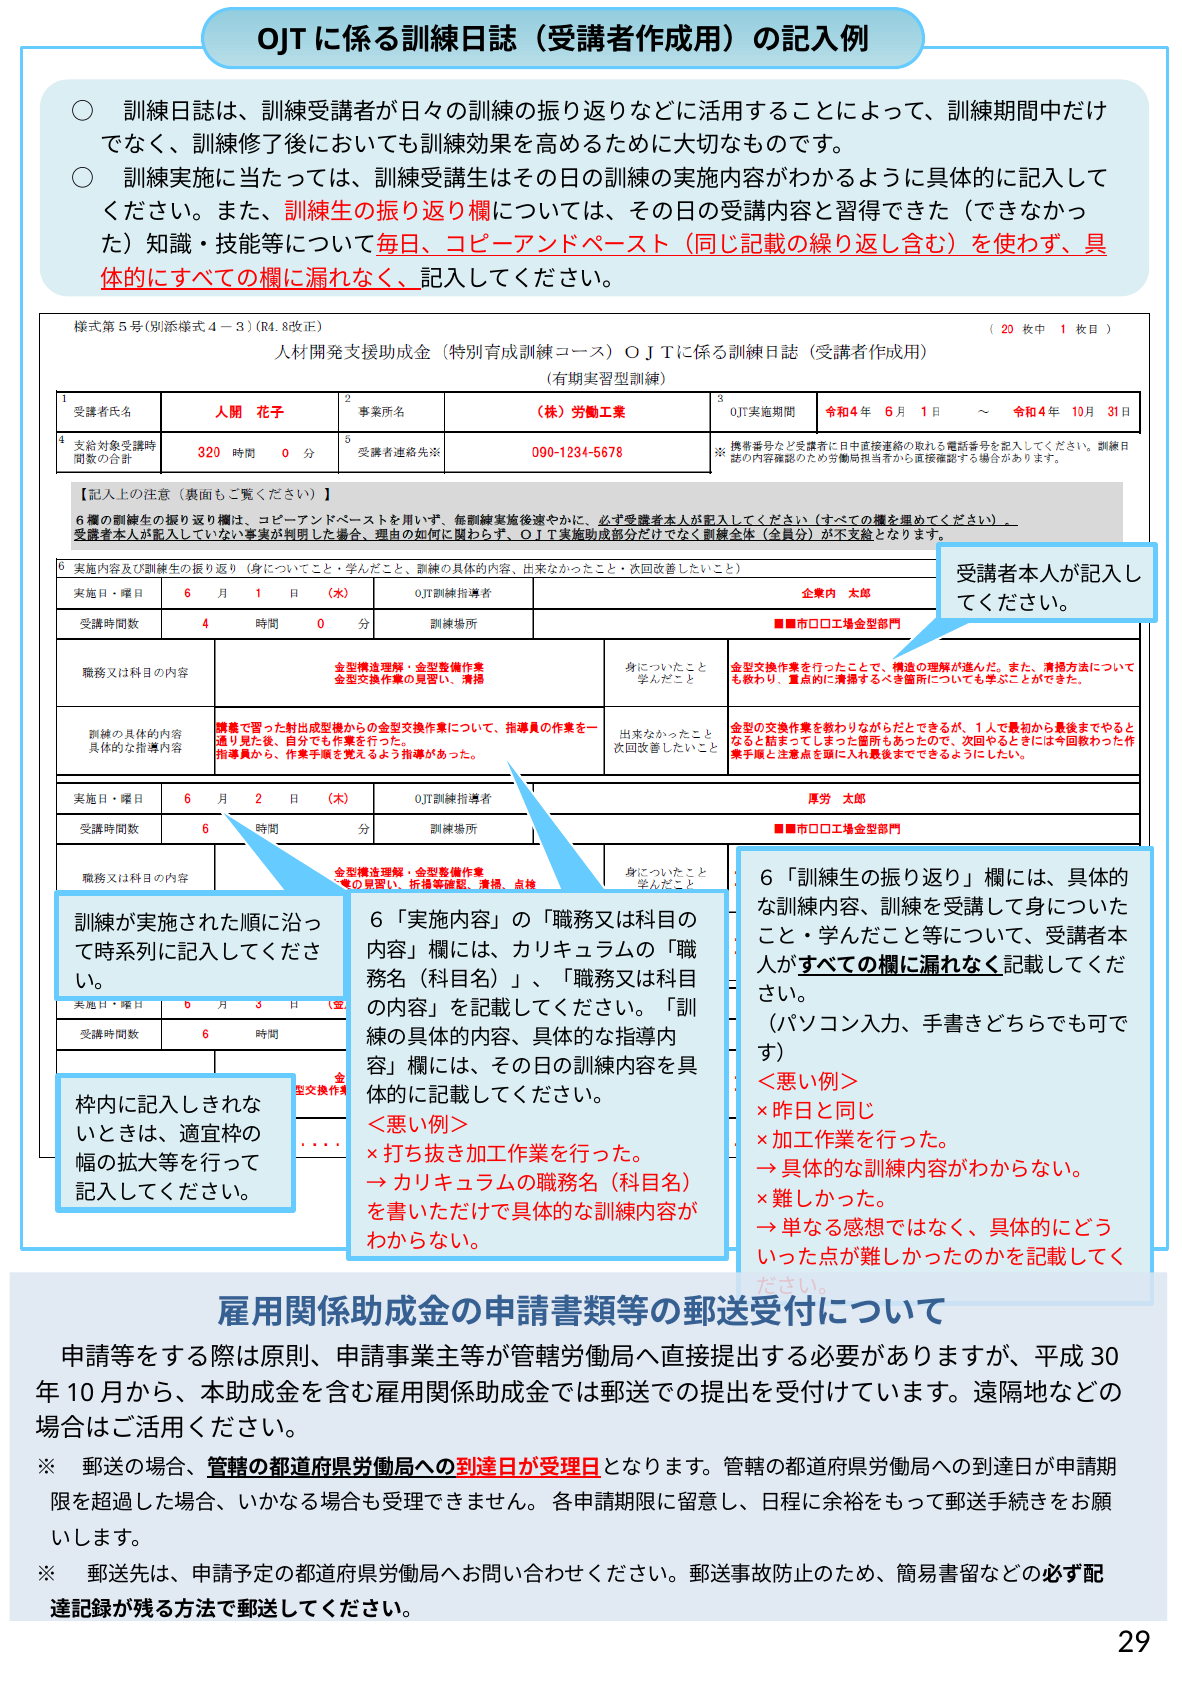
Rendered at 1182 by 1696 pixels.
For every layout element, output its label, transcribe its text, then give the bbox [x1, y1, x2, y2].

picture [39, 313, 1150, 1158]
text_box ６「訓練生の振り返り」欄には、具体的な訓練内容、訓練を受講して身についたこと・学んだこと等について、受講者本人がすべての欄に漏れなく記載してください。 （パソコン入力、手書きどちらでも可です） ＜悪い例＞ ×昨日と同じ ×加工作業を行った。 →具体的な訓練内容がわからない。 ×難しかった。 →単なる感想ではなく、具体的にどういった点が難しかったのかを記載してください。 [736, 1160, 1154, 1270]
text_box ※ 郵送の場合、管轄の都道府県労働局への到達日が受理日となります。管轄の都道府県労働局への到達日が申請期限を超過した場合、いかなる場合も受理できません。 各申請期限に留意し、日程に余裕をもって郵送手続きをお願いします。 ※ 郵送先は、申請予定の都道府県労働局へお問い合わせください。郵送事故防止のため、簡易書留などの必ず配達記録が残る方法で郵送してください。 [21, 1435, 1135, 1628]
text_box [20, 46, 1169, 1251]
slide_number 29 [891, 1623, 1168, 1685]
text_box 申請等をする際は原則、申請事業主等が管轄労働局へ直接提出する必要がありますが、平成30年10月から、本助成金を含む雇用関係助成金では郵送での提出を受付けています。遠隔地などの場合はご活用ください。 [20, 1328, 1147, 1450]
text_box ６「実施内容」の「職務又は科目の内容」欄には、カリキュラムの「職務名（科目名）」、「職務又は科目の内容」を記載してください。「訓練の具体的内容、具体的な指導内容」欄には、その日の訓練内容を具体的に記載してください。 ＜悪い例＞ ×打ち抜き加工作業を行った。 →カリキュラムの職務名（科目名）を書いただけで具体的な訓練内容がわからない。 [347, 1165, 729, 1261]
text_box OJTに係る訓練日誌（受講者作成用）の記入例 [200, 6, 926, 70]
text_box 枠内に記入しきれないときは、適宜枠の幅の拡大等を行って記入してください。 [56, 1165, 295, 1212]
text_box 雇用関係助成金の申請書類等の郵送受付について [2, 1271, 1164, 1332]
text_box [7, 1270, 1169, 1623]
